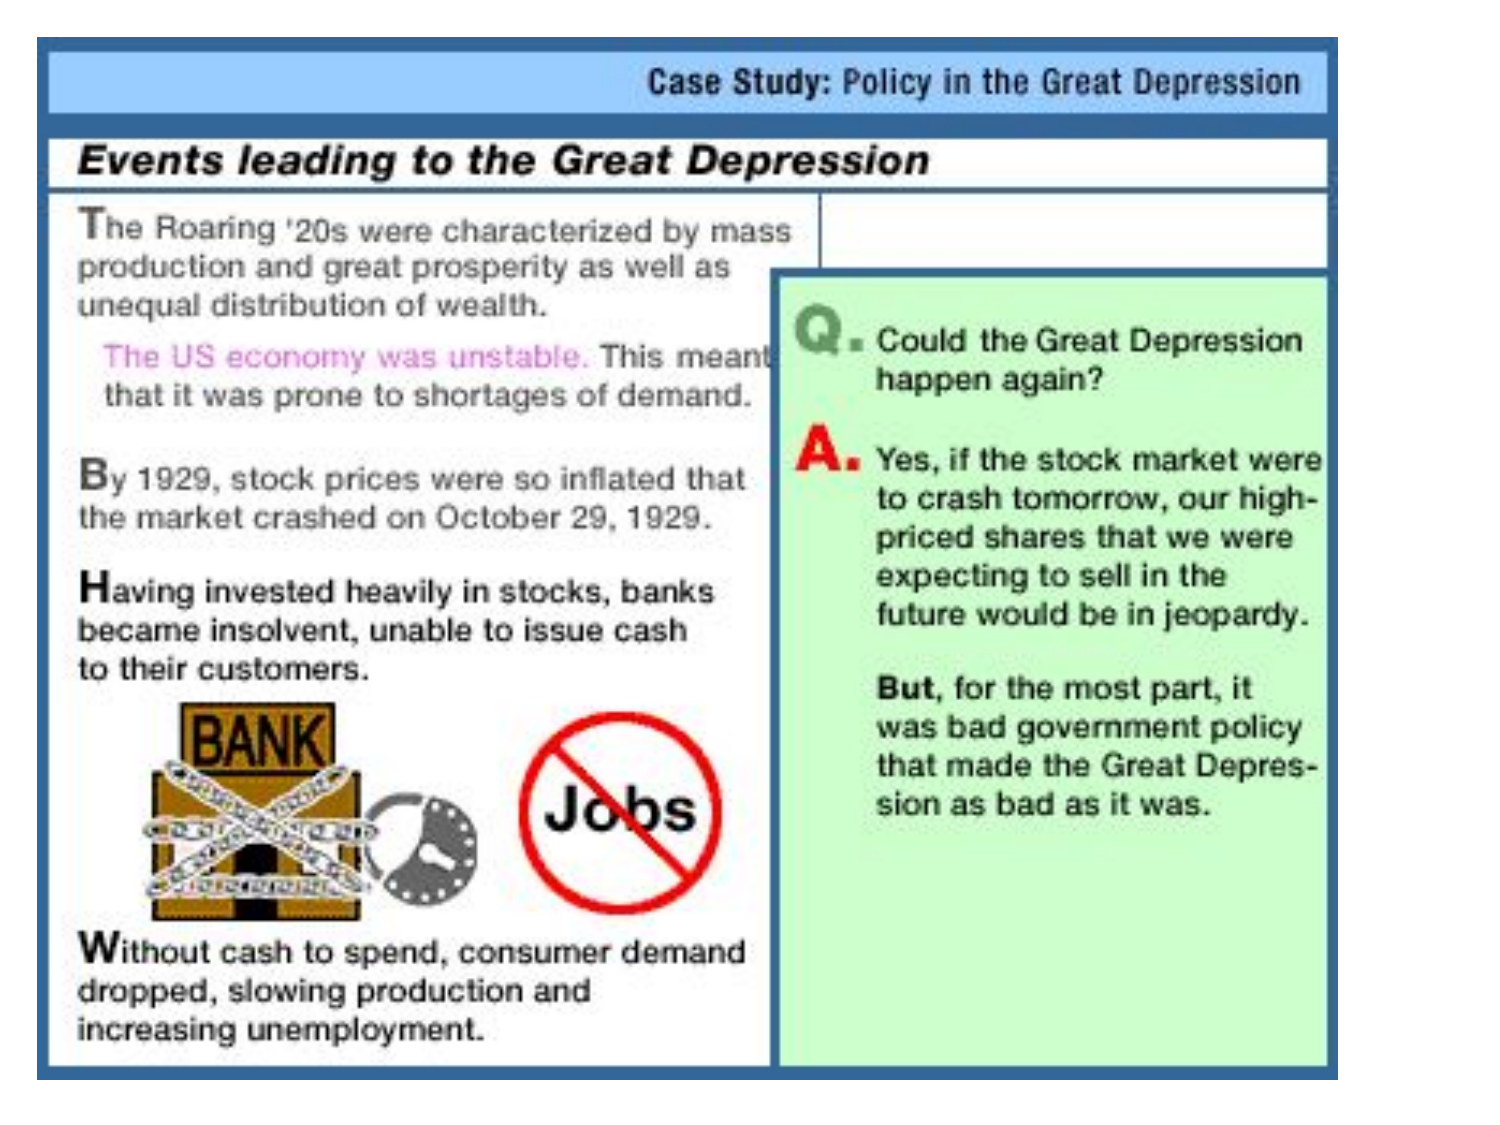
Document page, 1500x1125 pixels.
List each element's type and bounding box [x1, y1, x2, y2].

picture [37, 37, 1338, 1081]
